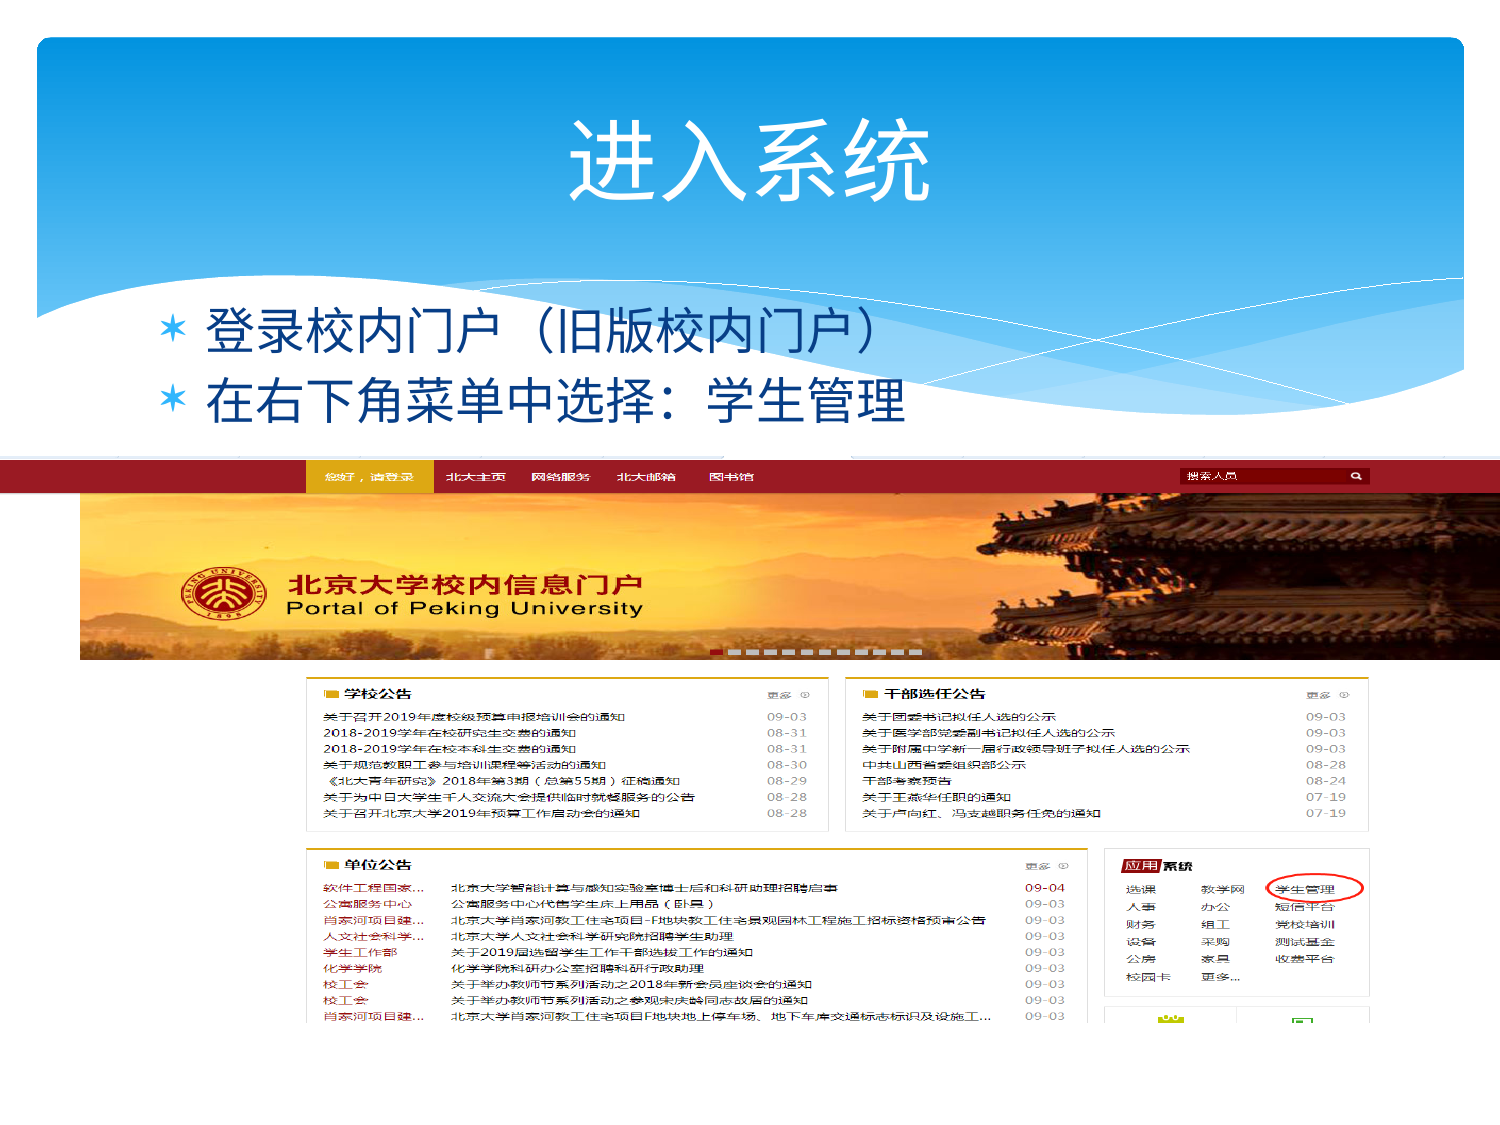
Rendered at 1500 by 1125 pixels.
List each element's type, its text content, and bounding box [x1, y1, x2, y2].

title 进入系统 [75, 55, 1425, 261]
list 登录校内门户（旧版校内门户） 在右下角菜单中选择：学生管理 [145, 291, 1362, 454]
picture [0, 455, 1500, 1023]
